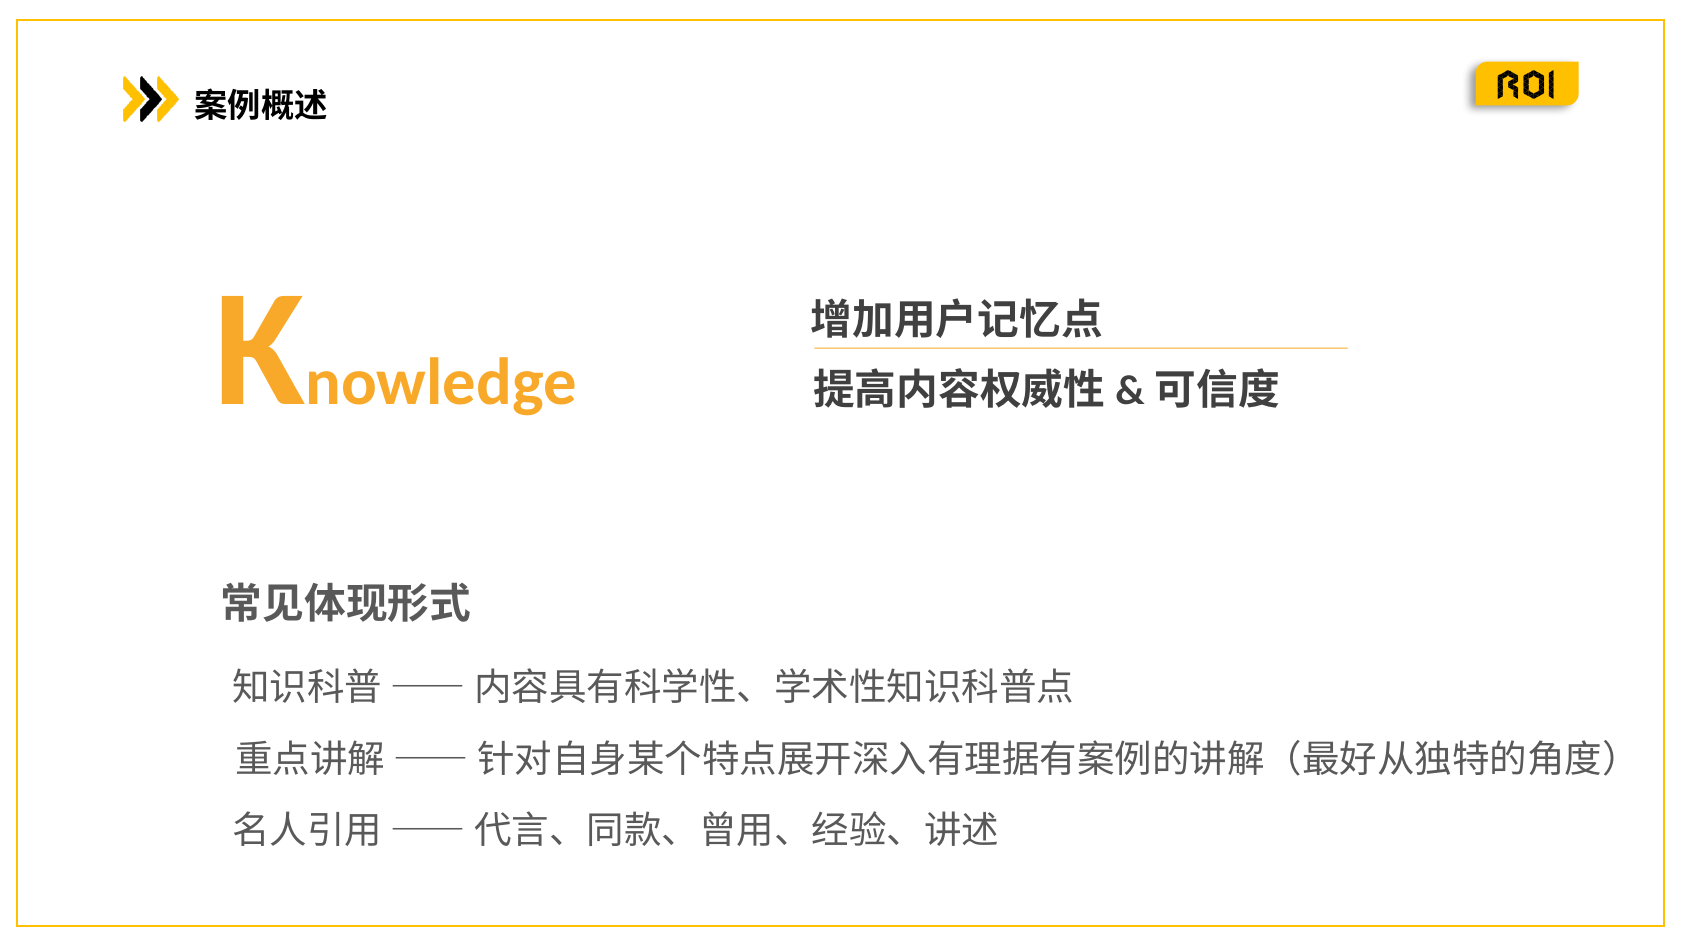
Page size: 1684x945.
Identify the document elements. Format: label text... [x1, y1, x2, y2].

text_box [1475, 61, 1579, 106]
text_box 知识科普 —— 内容具有科学性、学术性知识科普点 [217, 655, 1090, 716]
text_box 常见体现形式 [206, 569, 487, 635]
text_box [123, 76, 180, 122]
text_box 增加用户记忆点 [795, 260, 1480, 351]
text_box 名人引用 —— 代言、同款、曾用、经验、讲述 [217, 798, 1014, 858]
text_box 提高内容权威性&可信度 [798, 355, 1329, 421]
text_box 重点讲解 —— 针对自身某个特点展开深入有理据有案例的讲解（最好从独特的角度） [220, 727, 1655, 788]
text_box Knowledge [199, 230, 836, 445]
text_box [16, 19, 1665, 927]
